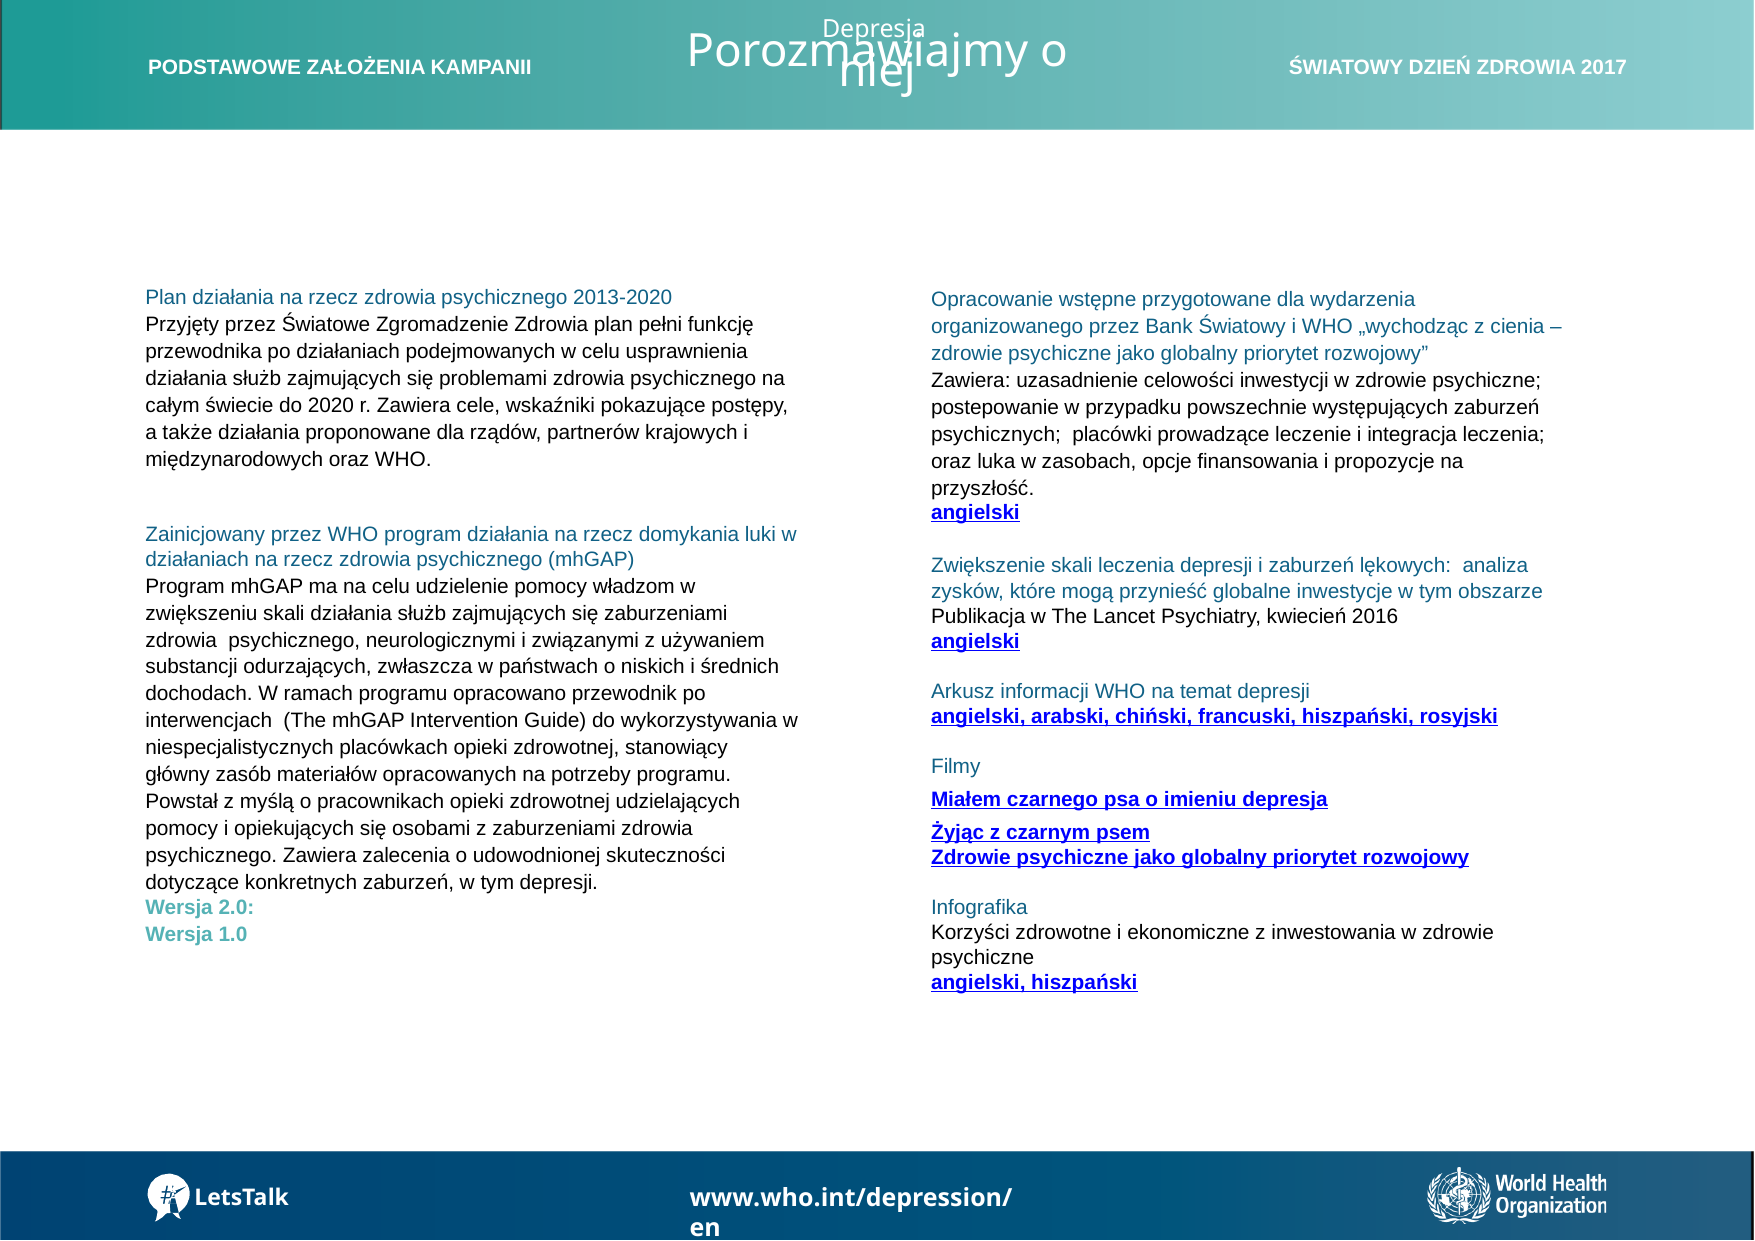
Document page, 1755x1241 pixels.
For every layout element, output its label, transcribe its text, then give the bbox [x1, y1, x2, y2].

text_box PODSTAWOWE ZAŁOŻENIA KAMPANII [148, 53, 552, 79]
picture [0, 1151, 837, 1240]
text_box ŚWIATOWY DZIEŃ ZDROWIA 2017 [1288, 53, 1638, 79]
picture [1262, 1151, 1754, 1240]
text_box Depresja [811, 32, 937, 56]
text_box Porozmawiajmy o niej [664, 56, 1090, 264]
text_box www.who.int/depression/en [689, 1181, 1034, 1210]
text_box [1427, 1167, 1607, 1224]
text_box Plan działania na rzecz zdrowia psychicznego 2013-2020 Przyjęty przez Światowe Zgromadzenie Zdrowia plan pełni funkcję przewodnika po działaniach podejmowanych w celu usprawnienia działania służb zajmujących się problemami zdrowia psychicznego na całym świecie do 2020 r. Zawiera cele, wskaźniki pokazujące postępy, a także działania proponowane dla rządów, partnerów krajowych i międzynarodowych oraz WHO. Zainicjowany przez WHO program działania na rzecz domykania luki w działaniach na rzecz zdrowia psychicznego (mhGAP) Program mhGAP ma na celu udzielenie pomocy władzom w zwiększeniu skali działania służb zajmujących się zaburzeniami zdrowia psychicznego, neurologicznymi i związanymi z używaniem substancji odurzających, zwłaszcza w państwach o niskich i średnich dochodach. W ramach programu opracowano przewodnik po interwencjach (The mhGAP Intervention Guide) do wykorzystywania w niespecjalistycznych placówkach opieki zdrowotnej, stanowiący główny zasób materiałów opracowanych na potrzeby programu. Powstał z myślą o pracownikach opieki zdrowotnej udzielających pomocy i opiekujących się osobami z zaburzeniami zdrowia psychicznego. Zawiera zalecenia o udowodnionej skuteczności dotyczące konkretnych zaburzeń, w tym depresji. Wersja 2.0: Wersja 1.0 [145, 283, 799, 1035]
text_box LetsTalk [194, 1182, 298, 1241]
picture [0, 0, 1754, 130]
text_box Opracowanie wstępne przygotowane dla wydarzenia organizowanego przez Bank Światowy i WHO „wychodząc z cienia – zdrowie psychiczne jako globalny priorytet rozwojowy” Zawiera: uzasadnienie celowości inwestycji w zdrowie psychiczne; postepowanie w przypadku powszechnie występujących zaburzeń psychicznych; placówki prowadzące leczenie i integracja leczenia; oraz luka w zasobach, opcje finansowania i propozycje na przyszłość. angielski Zwiększenie skali leczenia depresji i zaburzeń lękowych: analiza zysków, które mogą przynieść globalne inwestycje w tym obszarze Publikacja w The Lancet Psychiatry, kwiecień 2016 angielski Arkusz informacji WHO na temat depresji angielski, arabski, chiński, francuski, hiszpański, rosyjski Filmy Miałem czarnego psa o imieniu depresja Żyjąc z czarnym psem Zdrowie psychiczne jako globalny priorytet rozwojowy Infografika Korzyści zdrowotne i ekonomiczne z inwestowania w zdrowie psychiczne angielski, hiszpański [931, 283, 1565, 1079]
